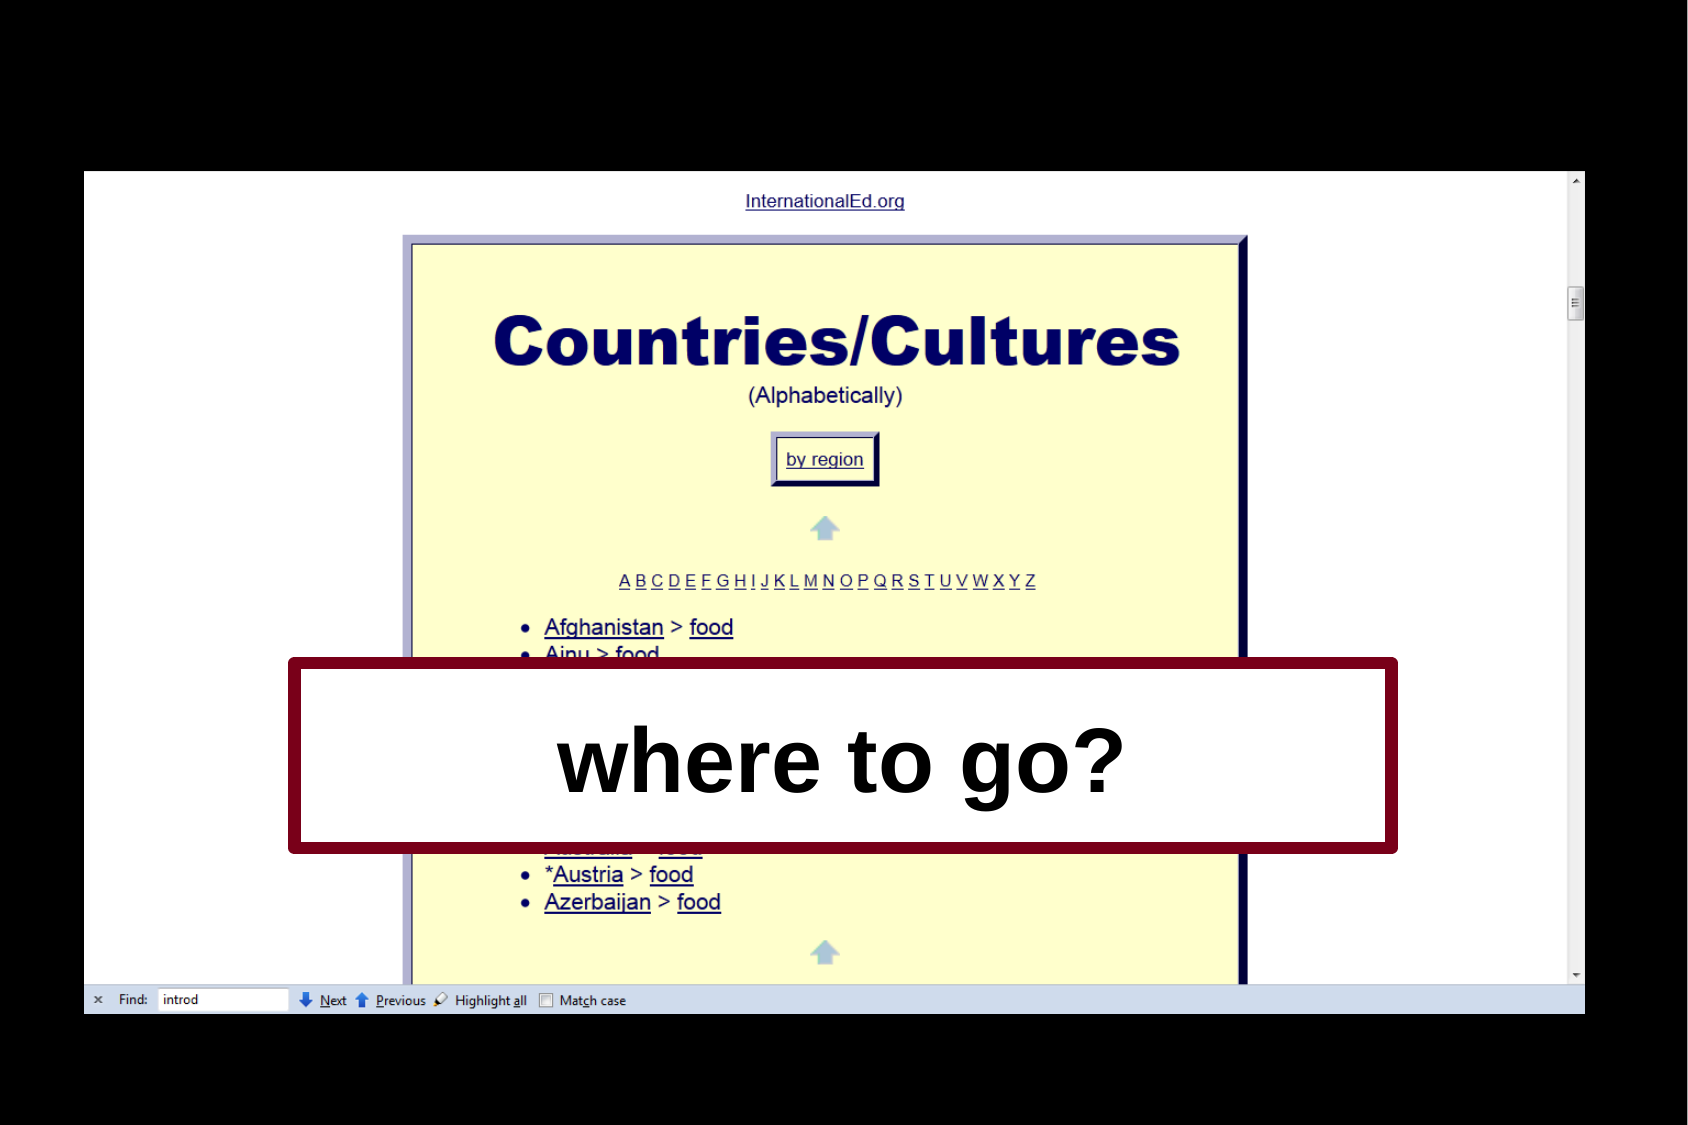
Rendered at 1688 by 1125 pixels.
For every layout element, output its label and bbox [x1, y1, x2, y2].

picture [84, 170, 1585, 1015]
